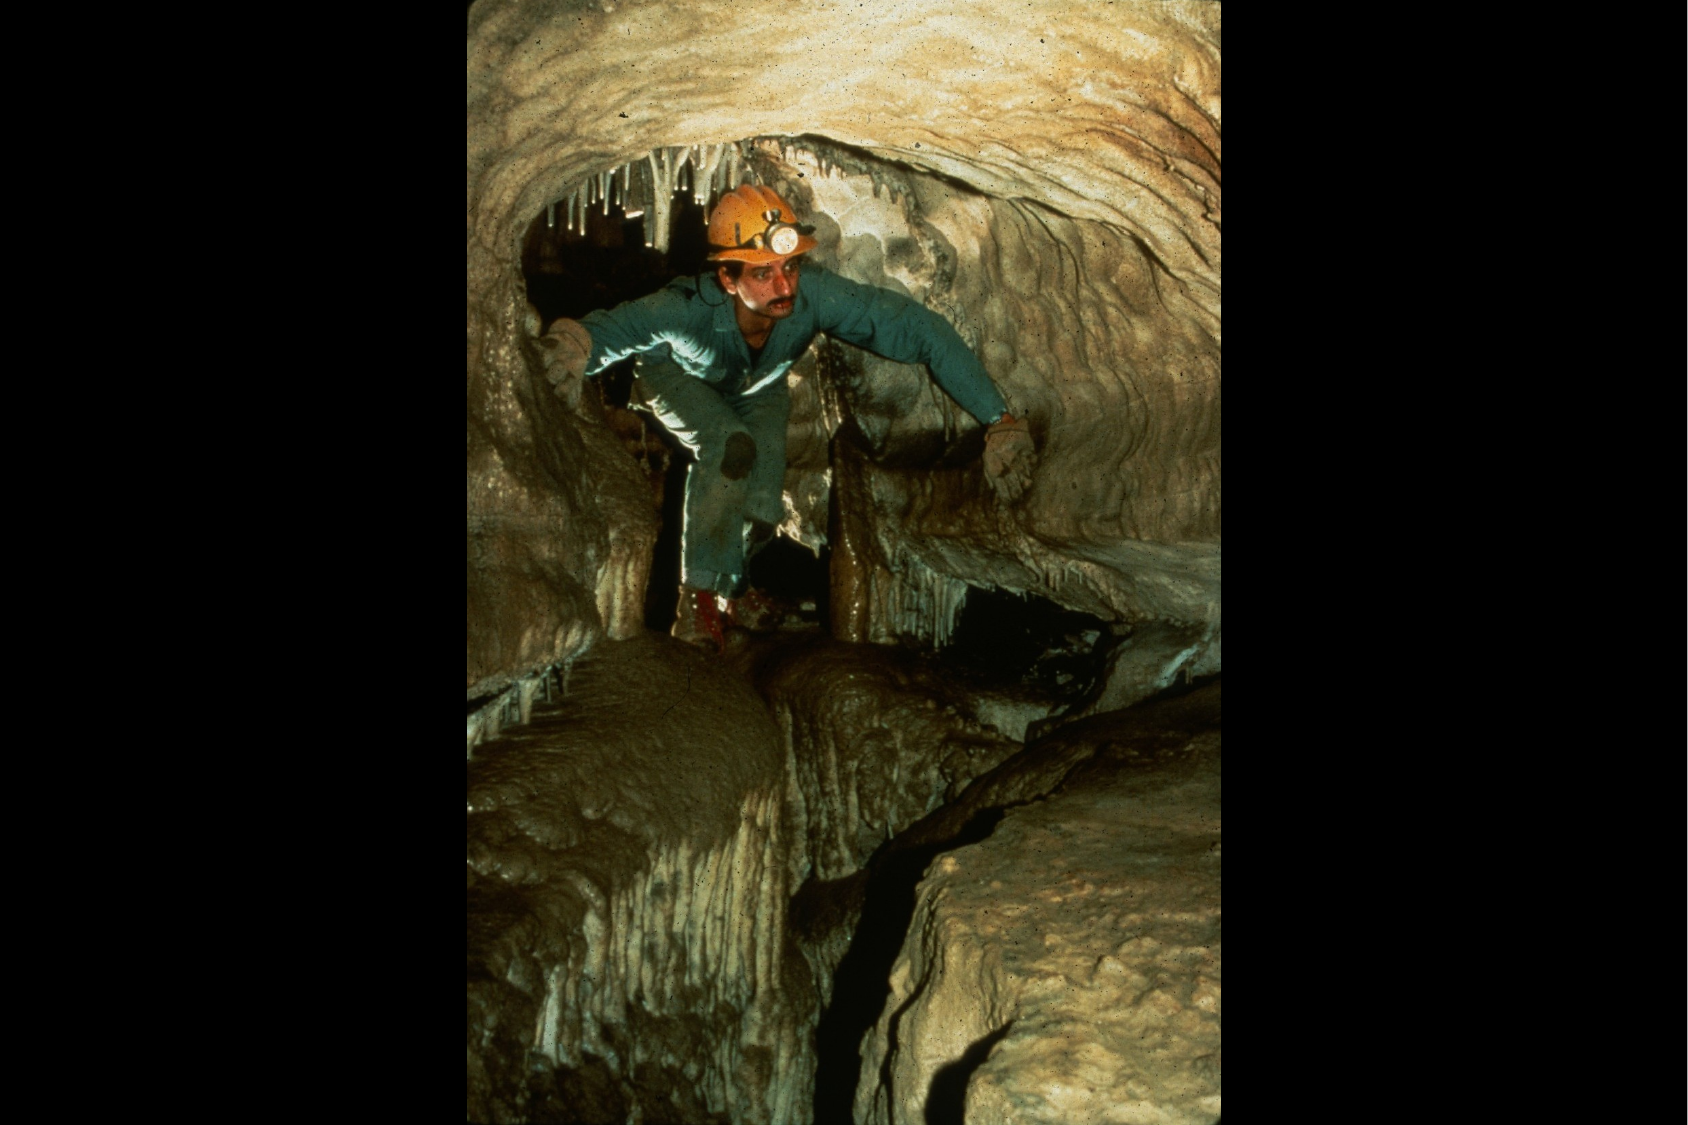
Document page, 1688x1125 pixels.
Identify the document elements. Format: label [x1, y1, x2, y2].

picture [466, 0, 1221, 1125]
